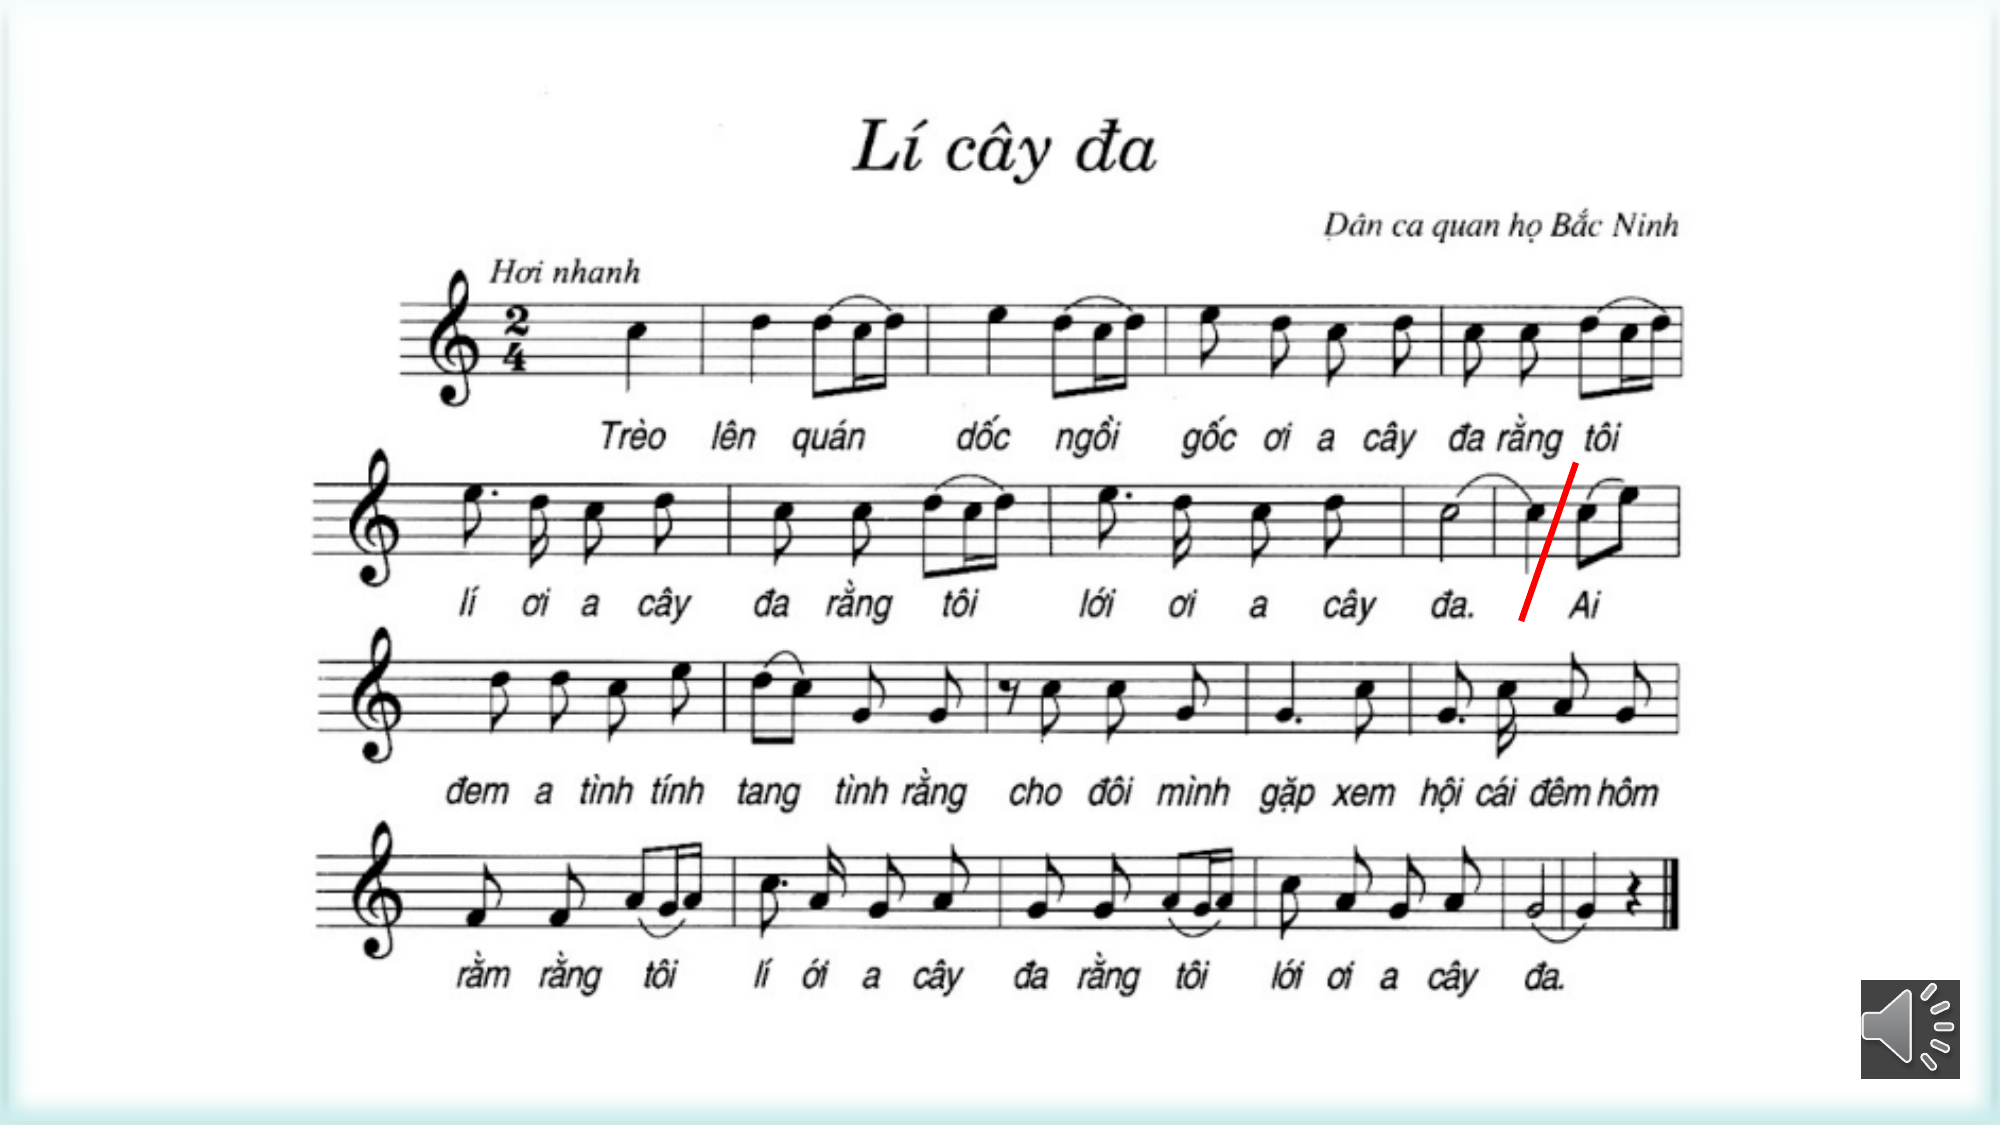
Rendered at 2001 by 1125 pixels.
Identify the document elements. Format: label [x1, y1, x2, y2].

picture [0, 0, 2000, 1125]
text_box [1521, 462, 1576, 622]
